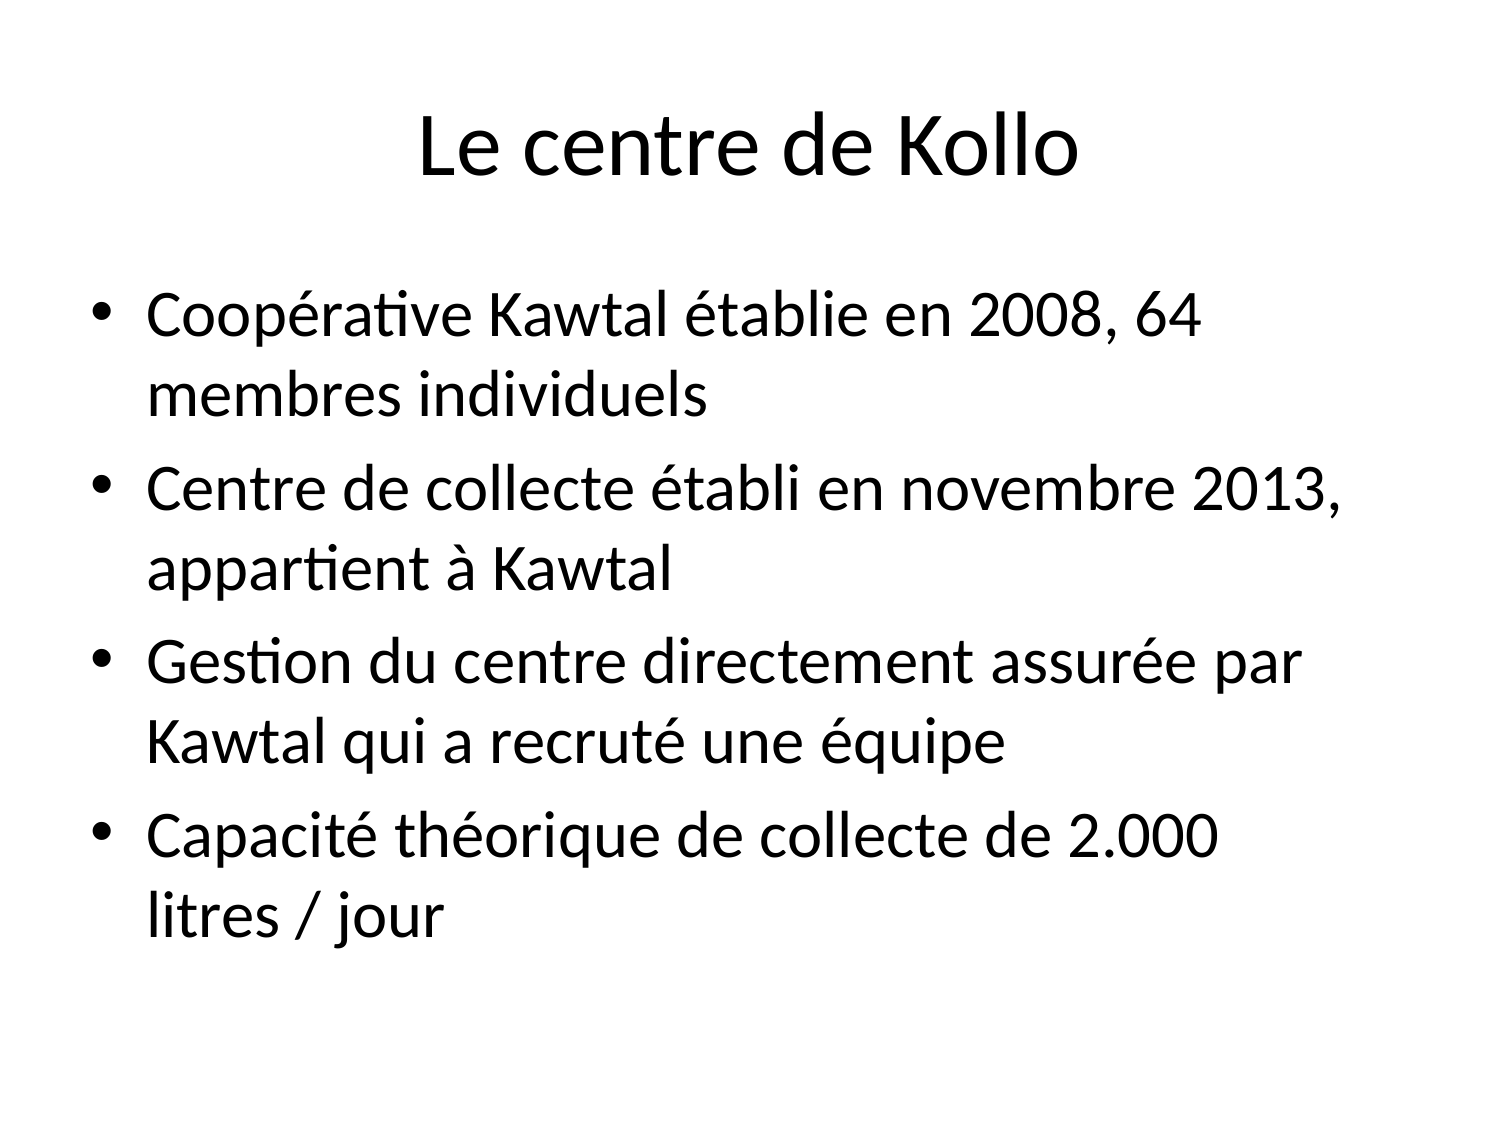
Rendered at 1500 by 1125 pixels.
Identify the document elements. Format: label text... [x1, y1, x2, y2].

title Le centre de Kollo [75, 45, 1425, 233]
list Coopérative Kawtal établie en 2008, 64 membres individuels Centre de collecte établi en novembre 2013, appartient à Kawtal Gestion du centre directement assurée par Kawtal qui a recruté une équipe Capacité théorique de collecte de 2.000 litres / jour [75, 262, 1425, 1005]
